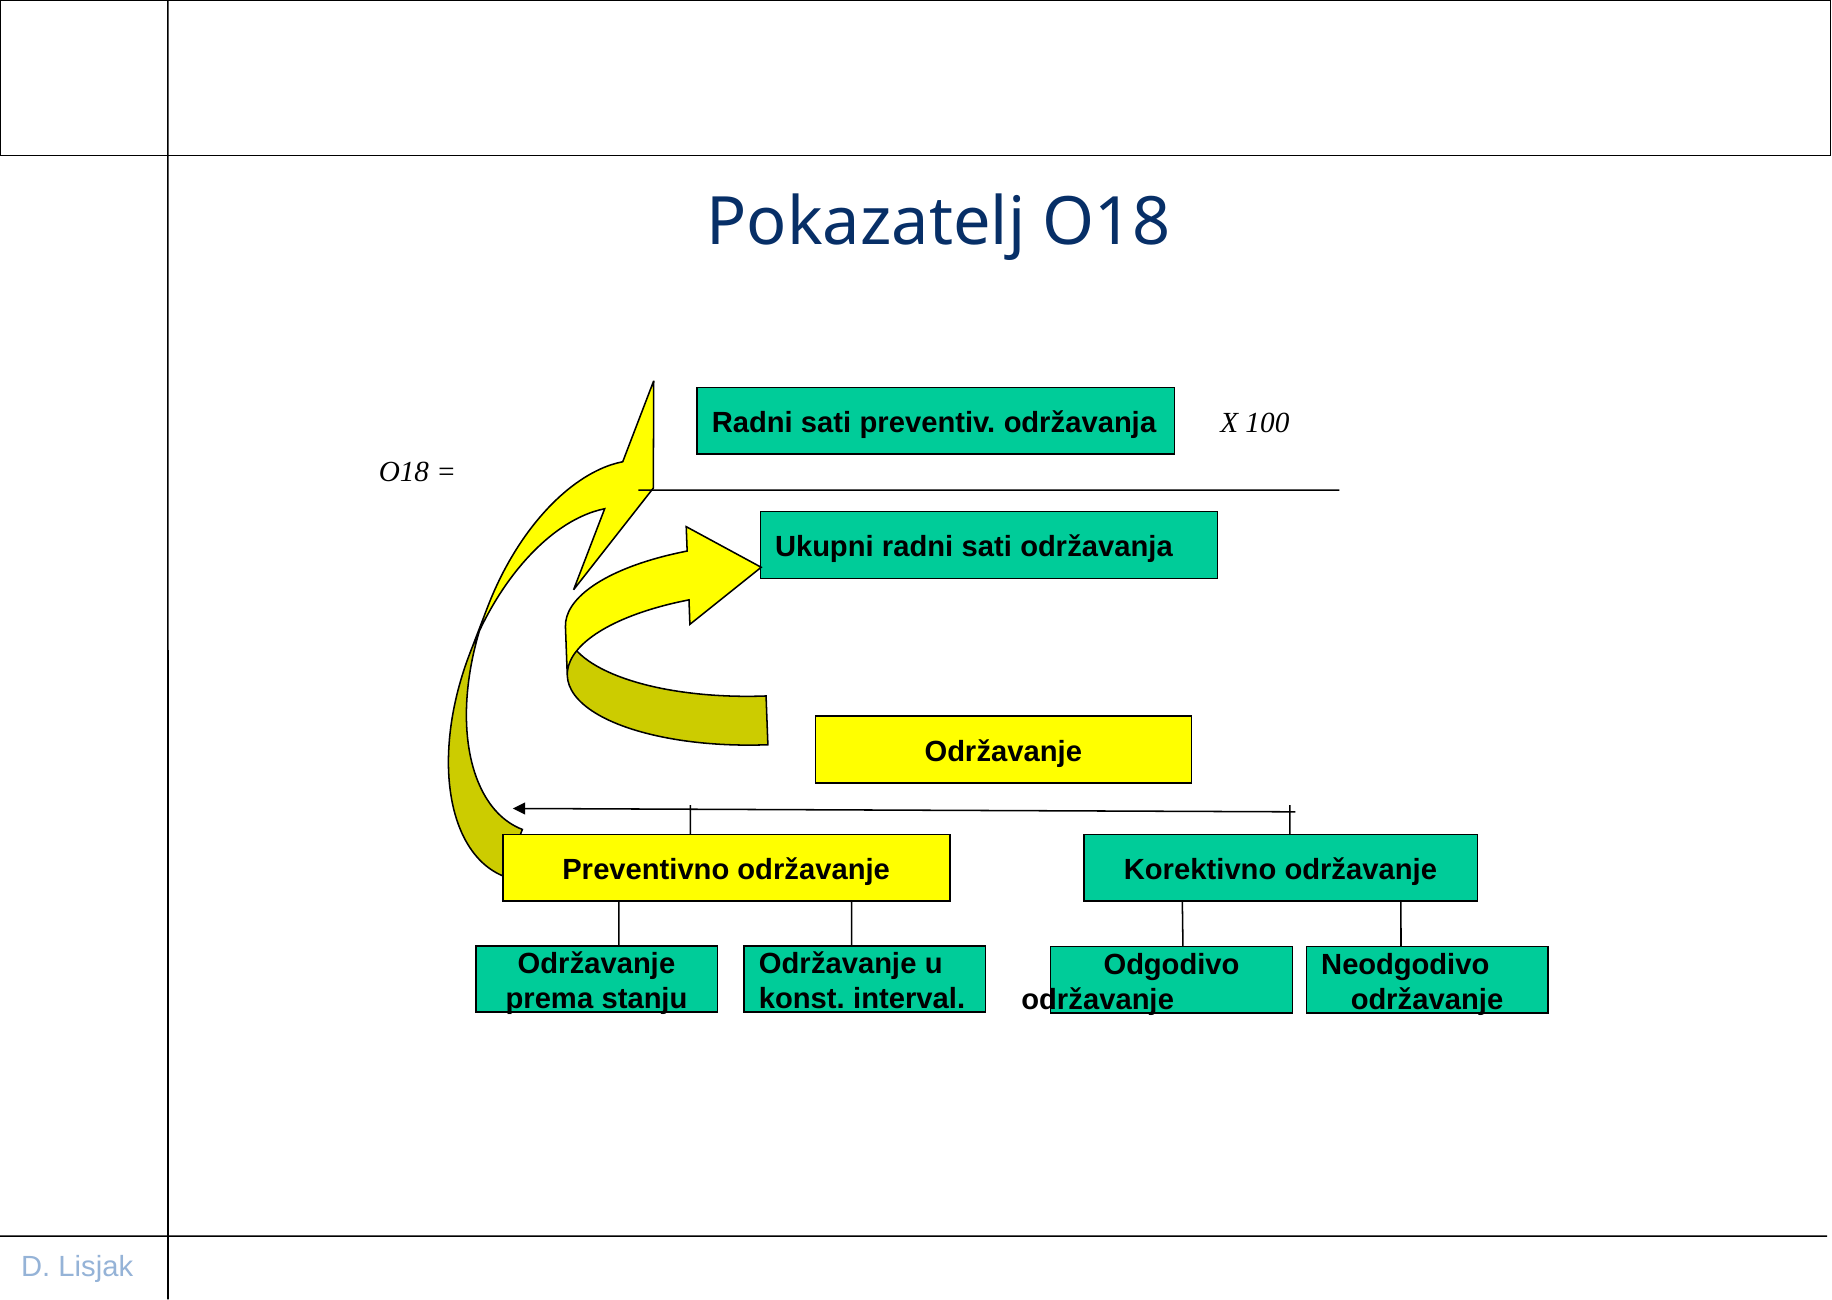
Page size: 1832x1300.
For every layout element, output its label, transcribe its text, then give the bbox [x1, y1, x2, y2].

text_box Pokazatelj O18 [472, 198, 1406, 281]
text_box D. Lisjak [6, 1240, 149, 1291]
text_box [363, 329, 1549, 1014]
text_box [0, 0, 167, 156]
text_box [168, 0, 1831, 156]
